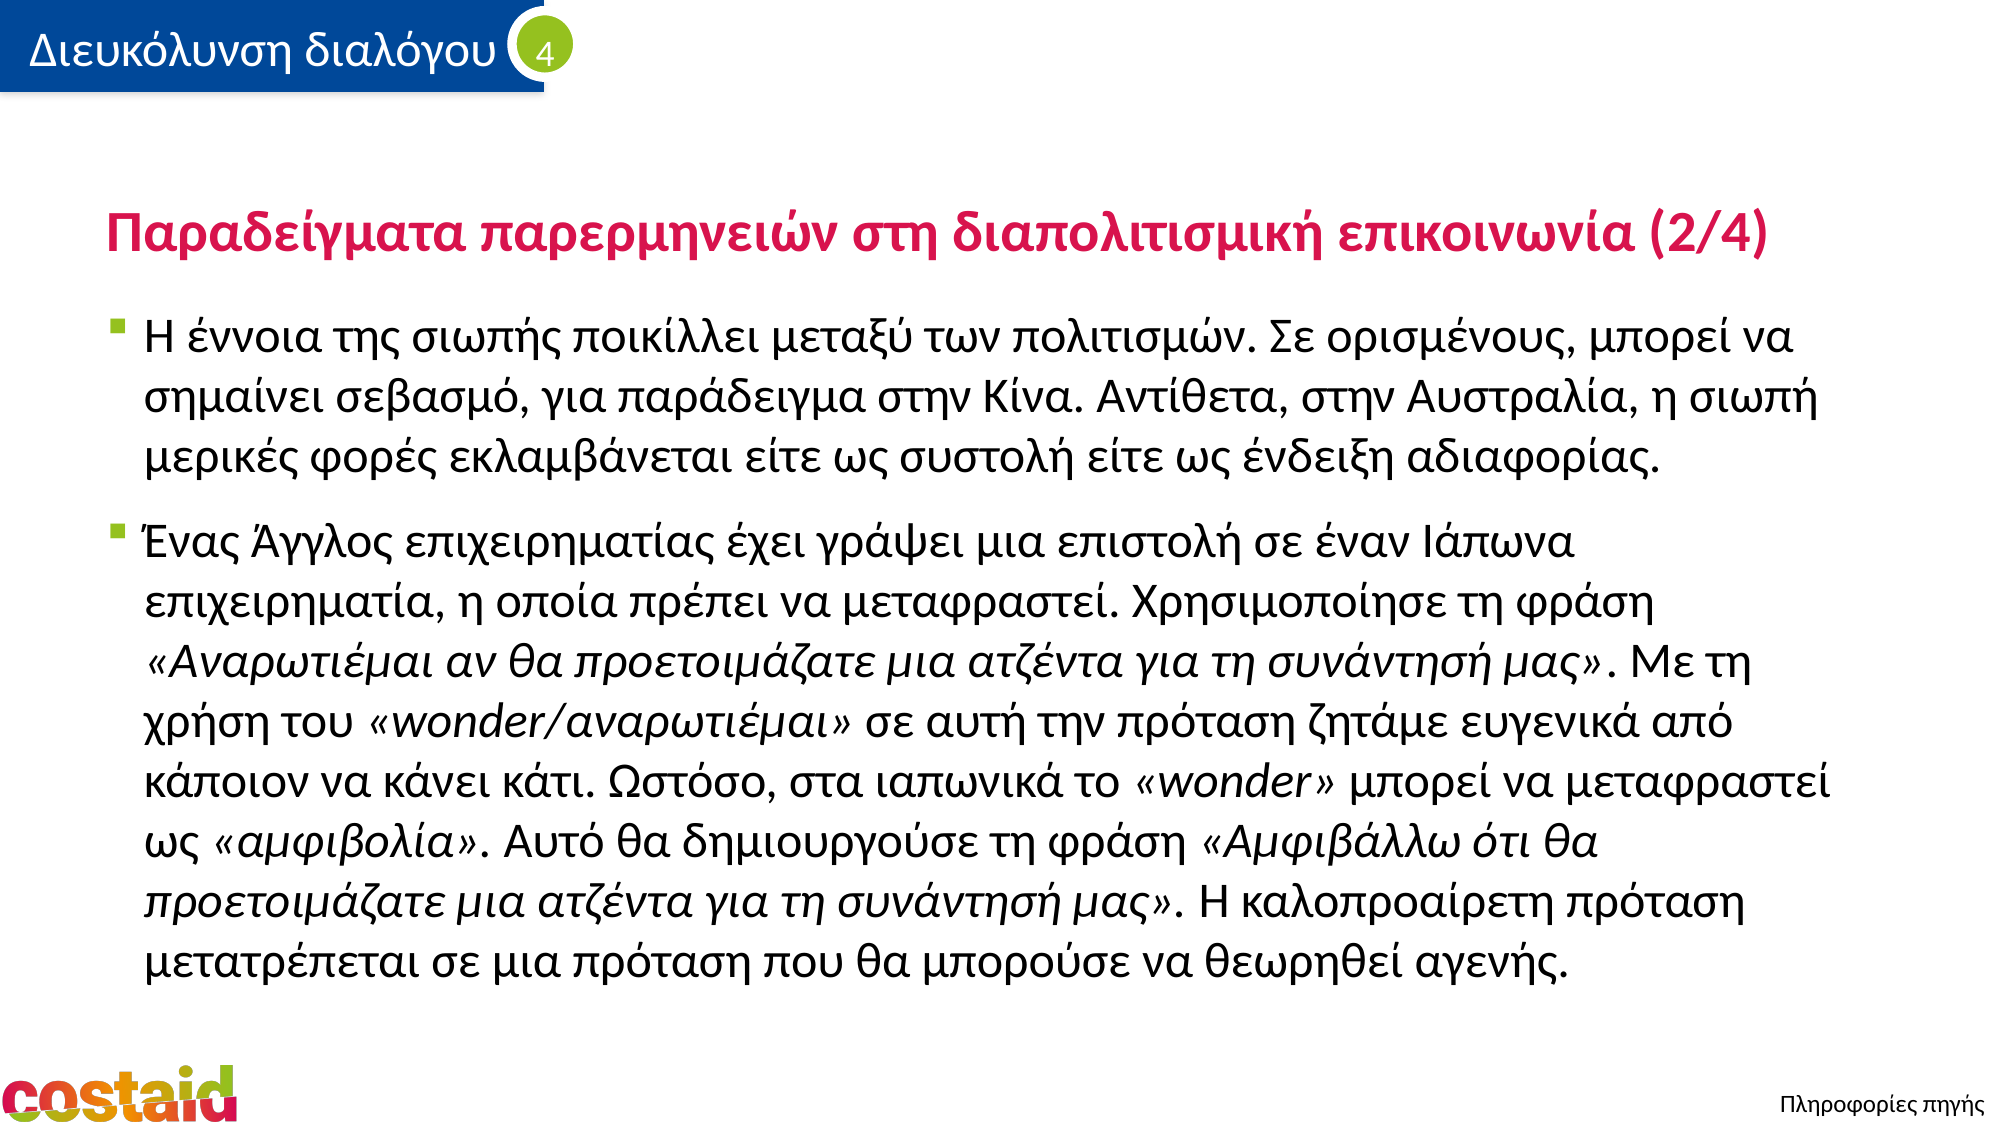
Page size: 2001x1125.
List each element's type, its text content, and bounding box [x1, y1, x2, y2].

text_box Πληροφορίες πηγής [737, 1079, 2000, 1125]
picture [0, 1065, 267, 1125]
title Παραδείγματα παρερμηνειών στη διαπολιτισμική επικοινωνία (2/4) [91, 182, 1906, 282]
list Η έννοια της σιωπής ποικίλλει μεταξύ των πολιτισμών. Σε ορισμένους, μπορεί να σημαίνει σεβασμό, για παράδειγμα στην Κίνα. Αντίθετα, στην Αυστραλία, η σιωπή μερικές φορές εκλαμβάνεται είτε ως συστολή είτε ως ένδειξη αδιαφορίας. Ένας Άγγλος επιχειρηματίας έχει γράψει μια επιστολή σε έναν Ιάπωνα επιχειρηματία, η οποία πρέπει να μεταφραστεί. Χρησιμοποίησε τη φράση «Αναρωτιέμαι αν θα προετοιμάζατε μια ατζέντα για τη συνάντησή μας». Με τη χρήση του «wonder/αναρωτιέμαι» σε αυτή την πρόταση ζητάμε ευγενικά από κάποιον να κάνει κάτι. Ωστόσο, στα ιαπωνικά το «wonder» μπορεί να μεταφραστεί ως «αμφιβολία». Αυτό θα δημιουργούσε τη φράση «Αμφιβάλλω ότι θα προετοιμάζατε μια ατζέντα για τη συνάντησή μας». Η καλοπροαίρετη πρόταση μετατρέπεται σε μια πρόταση που θα μπορούσε να θεωρηθεί αγενής. [91, 295, 1858, 1094]
